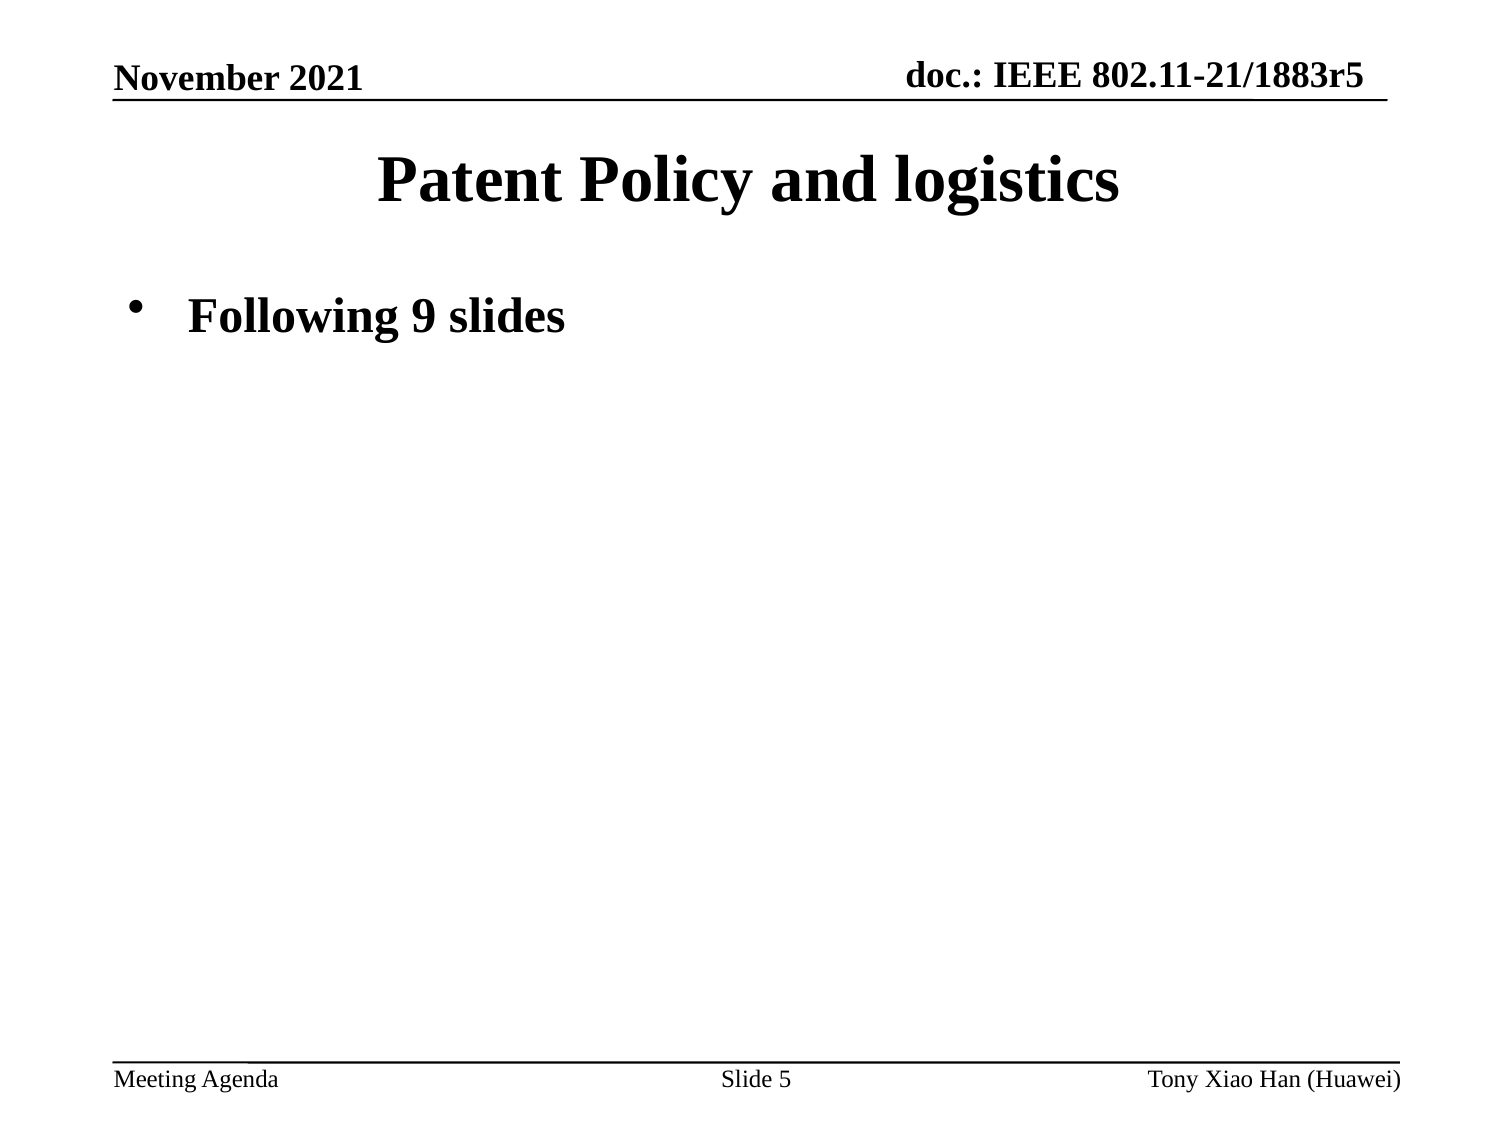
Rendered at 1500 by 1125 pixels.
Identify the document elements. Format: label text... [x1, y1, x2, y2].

slide_number Slide 5 [712, 1061, 800, 1093]
text_box Following 9 slides [112, 274, 1388, 950]
text_box Patent Policy and logistics [112, 87, 1388, 263]
footer Tony Xiao Han (Huawei) [999, 1061, 1402, 1093]
